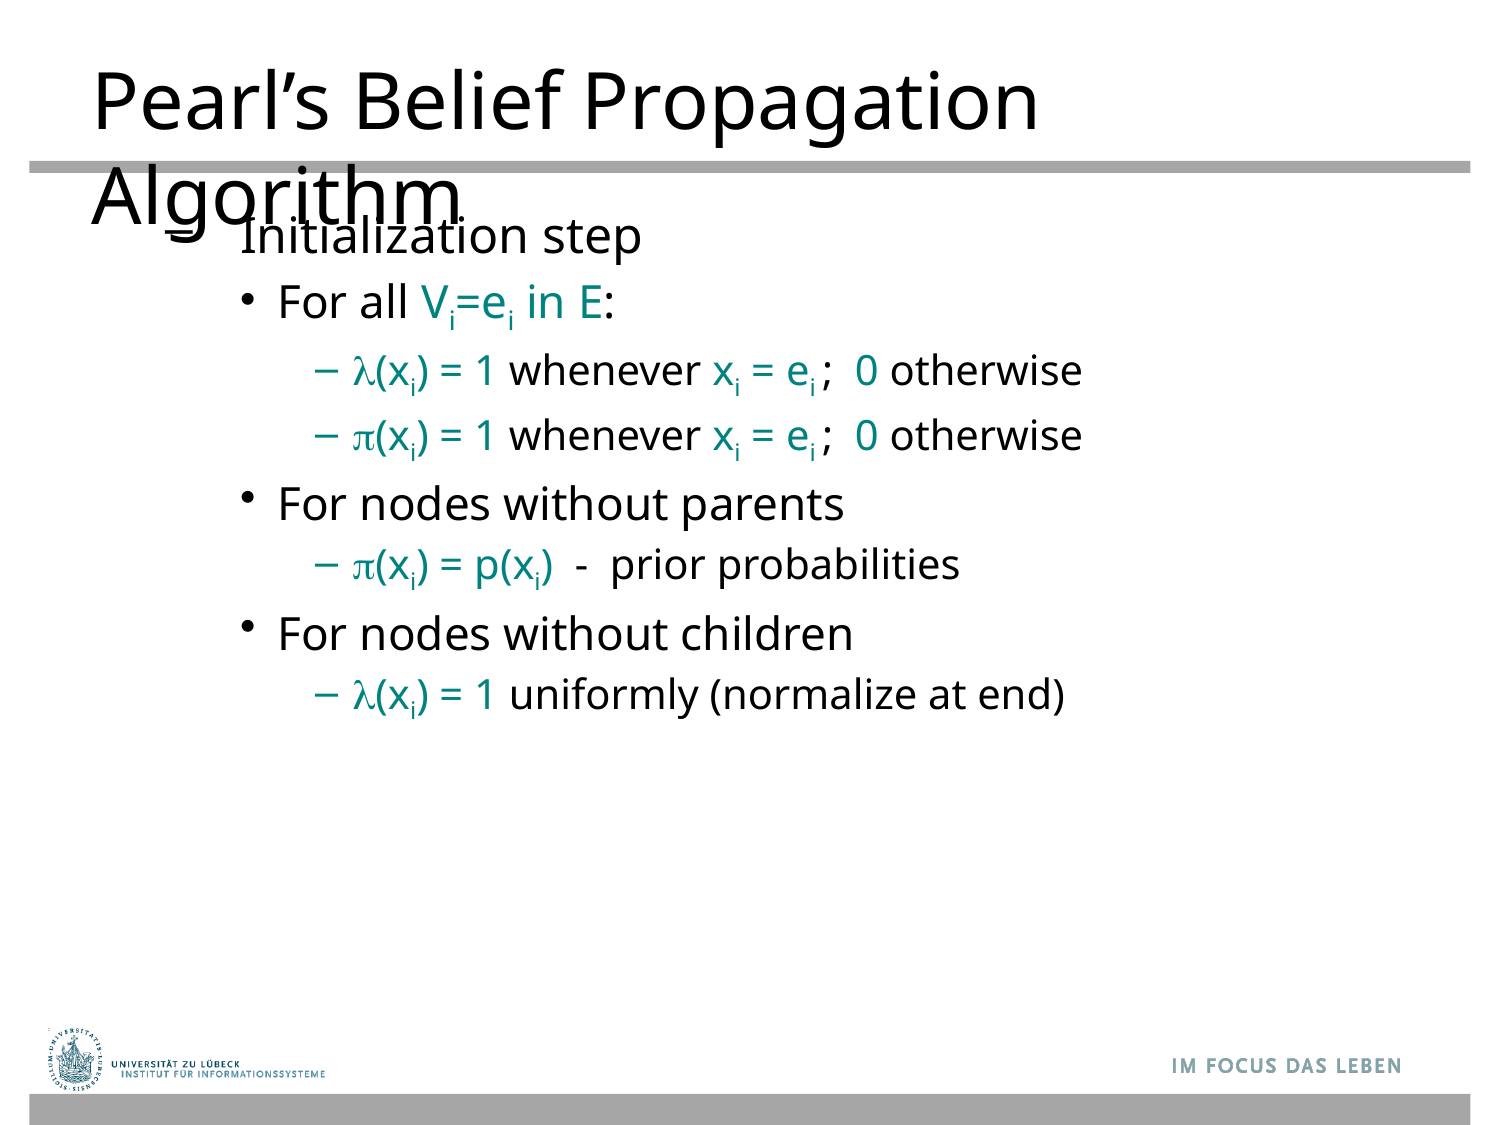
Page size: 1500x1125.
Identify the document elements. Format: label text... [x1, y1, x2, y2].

picture [1173, 1058, 1400, 1073]
title Pearl’s Belief Propagation Algorithm [76, 42, 1427, 126]
list Initialization step For all Vi=ei in E: (xi) = 1 whenever xi = ei ; 0 otherwise (xi) = 1 whenever xi = ei ; 0 otherwise For nodes without parents (xi) = p(xi) - prior probabilities For nodes without children (xi) = 1 uniformly (normalize at end) [75, 196, 1425, 1012]
